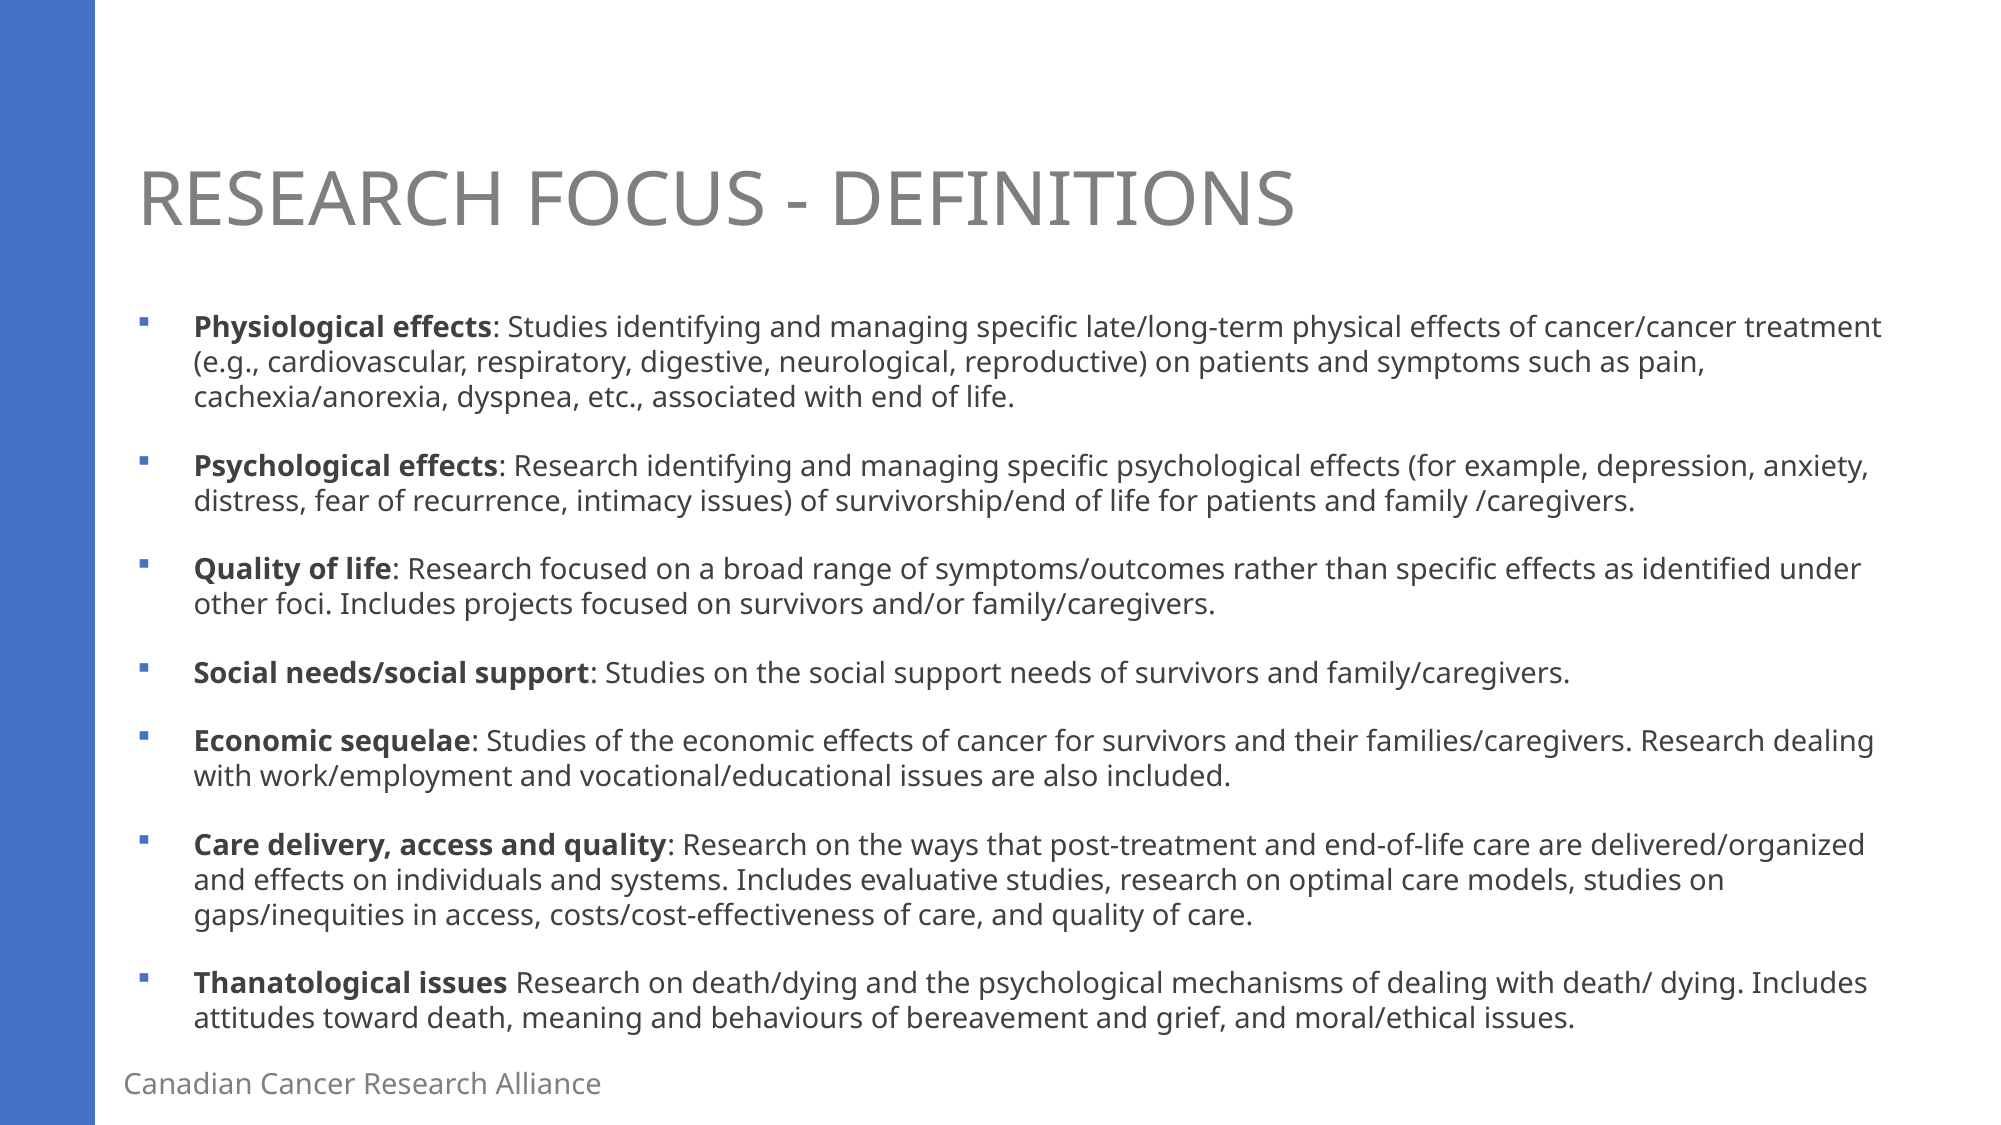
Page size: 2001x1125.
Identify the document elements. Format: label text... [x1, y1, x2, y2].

title RESEARCH FOCUS - DEFINITIONS [122, 112, 1938, 290]
list Physiological effects: Studies identifying and managing specific late/long-term physical effects of cancer/cancer treatment (e.g., cardiovascular, respiratory, digestive, neurological, reproductive) on patients and symptoms such as pain, cachexia/anorexia, dyspnea, etc., associated with end of life. Psychological effects: Research identifying and managing specific psychological effects (for example, depression, anxiety, distress, fear of recurrence, intimacy issues) of survivorship/end of life for patients and family /caregivers. Quality of life: Research focused on a broad range of symptoms/outcomes rather than specific effects as identified under other foci. Includes projects focused on survivors and/or family/caregivers. Social needs/social support: Studies on the social support needs of survivors and family/caregivers. Economic sequelae: Studies of the economic effects of cancer for survivors and their families/caregivers. Research dealing with work/employment and vocational/educational issues are also included. Care delivery, access and quality: Research on the ways that post-treatment and end-of-life care are delivered/organized and effects on individuals and systems. Includes evaluative studies, research on optimal care models, studies on gaps/inequities in access, costs/cost-effectiveness of care, and quality of care. Thanatological issues Research on death/dying and the psychological mechanisms of dealing with death/ dying. Includes attitudes toward death, meaning and behaviours of bereavement and grief, and moral/ethical issues. [122, 300, 1942, 1047]
